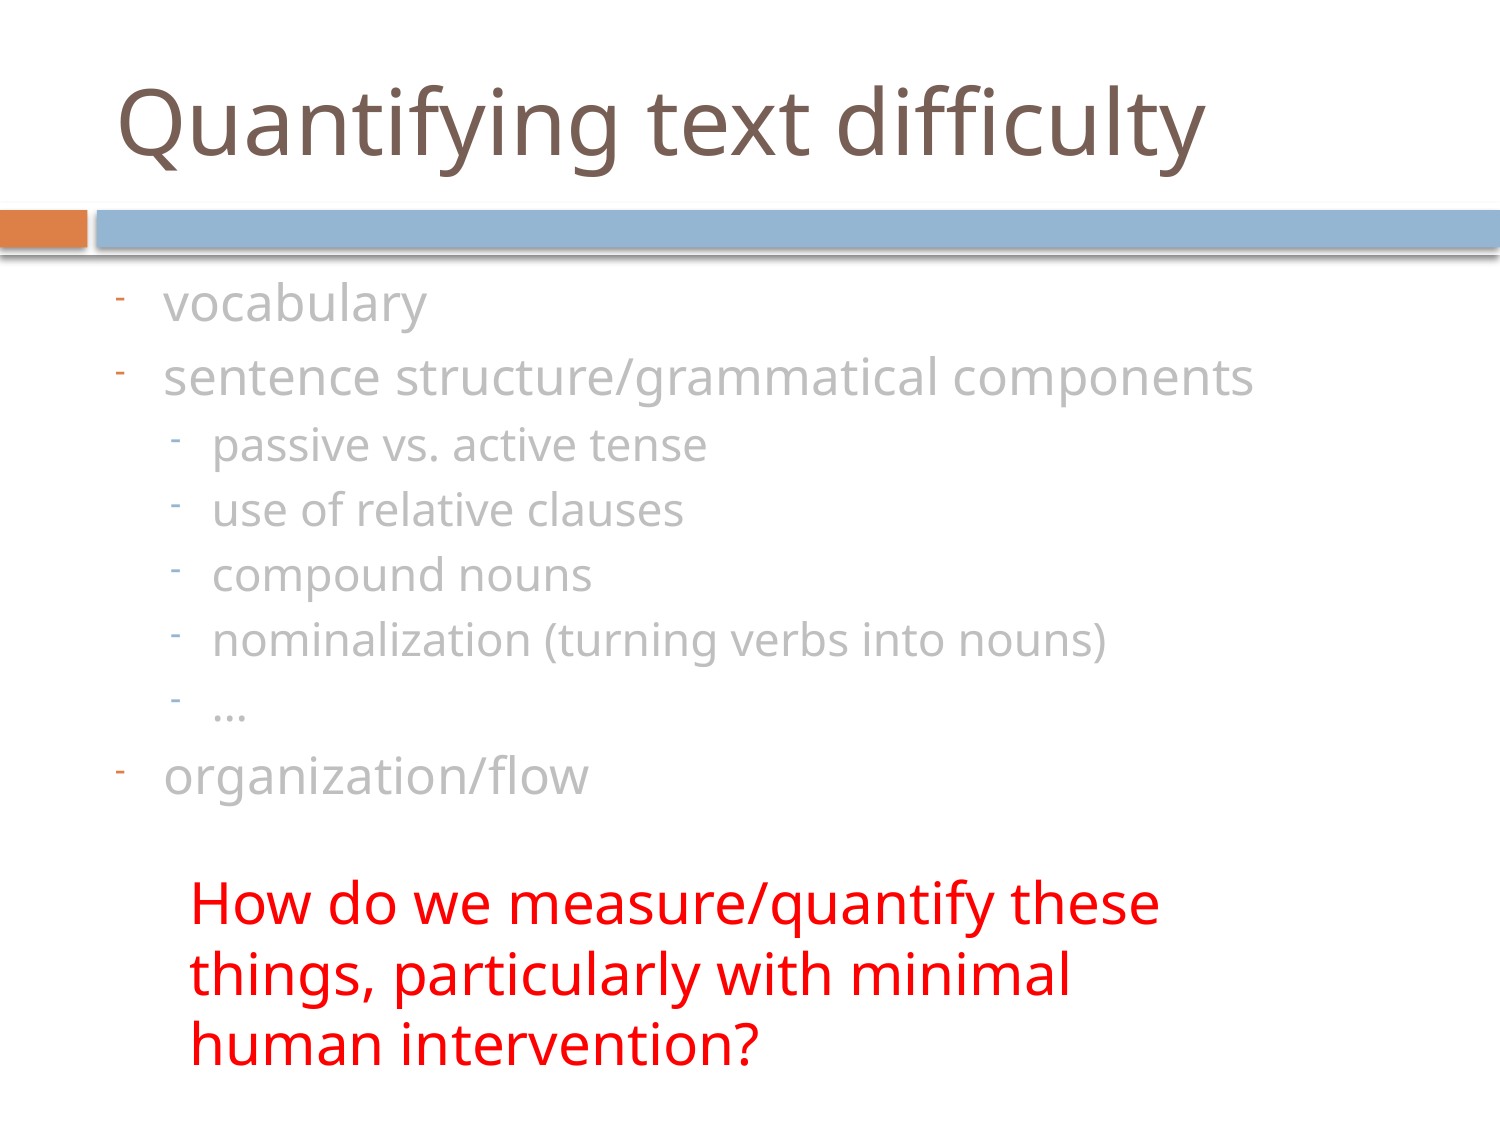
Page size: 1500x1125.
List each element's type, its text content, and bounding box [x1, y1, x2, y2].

list vocabulary sentence structure/grammatical components passive vs. active tense use of relative clauses compound nouns nominalization (turning verbs into nouns) … organization/flow [100, 262, 1438, 813]
text_box How do we measure/quantify these things, particularly with minimal human intervention? [174, 859, 1288, 1085]
title Quantifying text difficulty [100, 37, 1438, 200]
